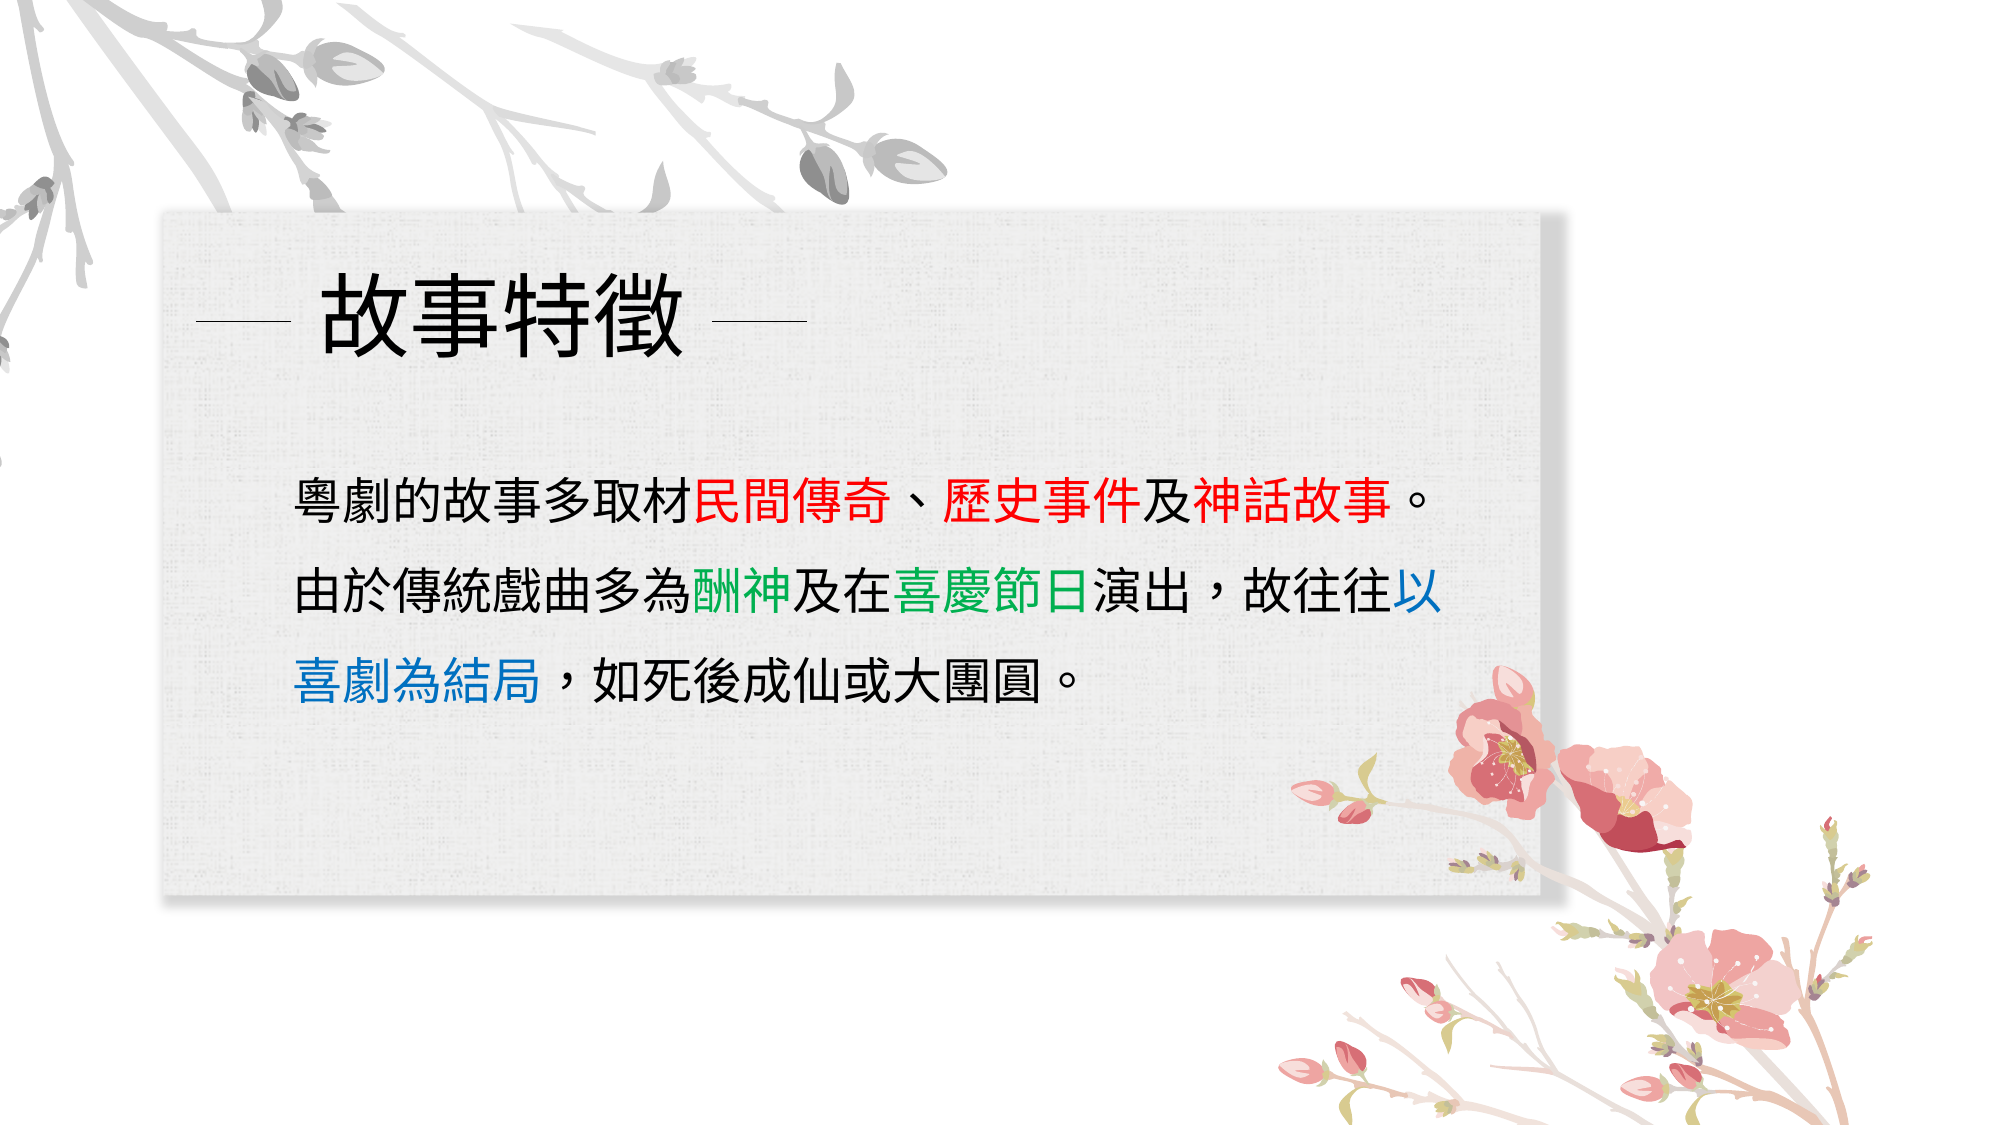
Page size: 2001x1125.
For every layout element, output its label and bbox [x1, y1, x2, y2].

picture [1345, 597, 1806, 1125]
picture [60, 0, 786, 875]
text_box [196, 251, 807, 378]
text_box [163, 212, 1541, 896]
